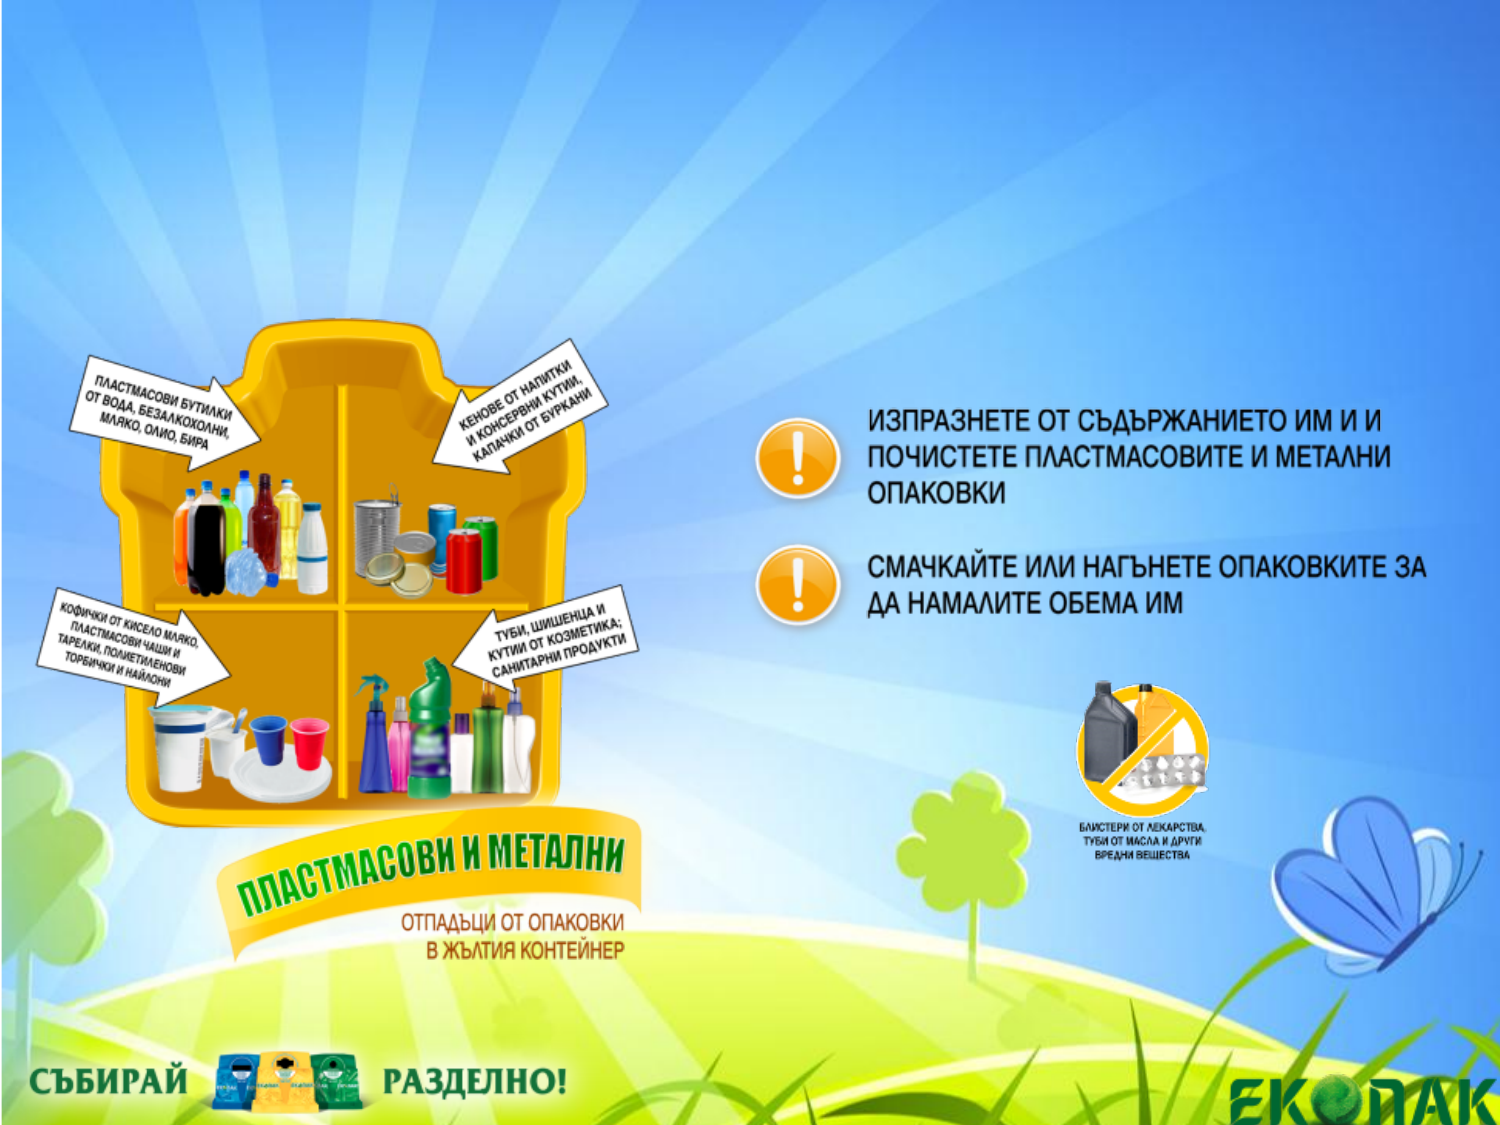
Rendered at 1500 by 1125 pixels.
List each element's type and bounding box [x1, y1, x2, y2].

list [0, 243, 697, 987]
picture [0, 0, 1500, 1125]
